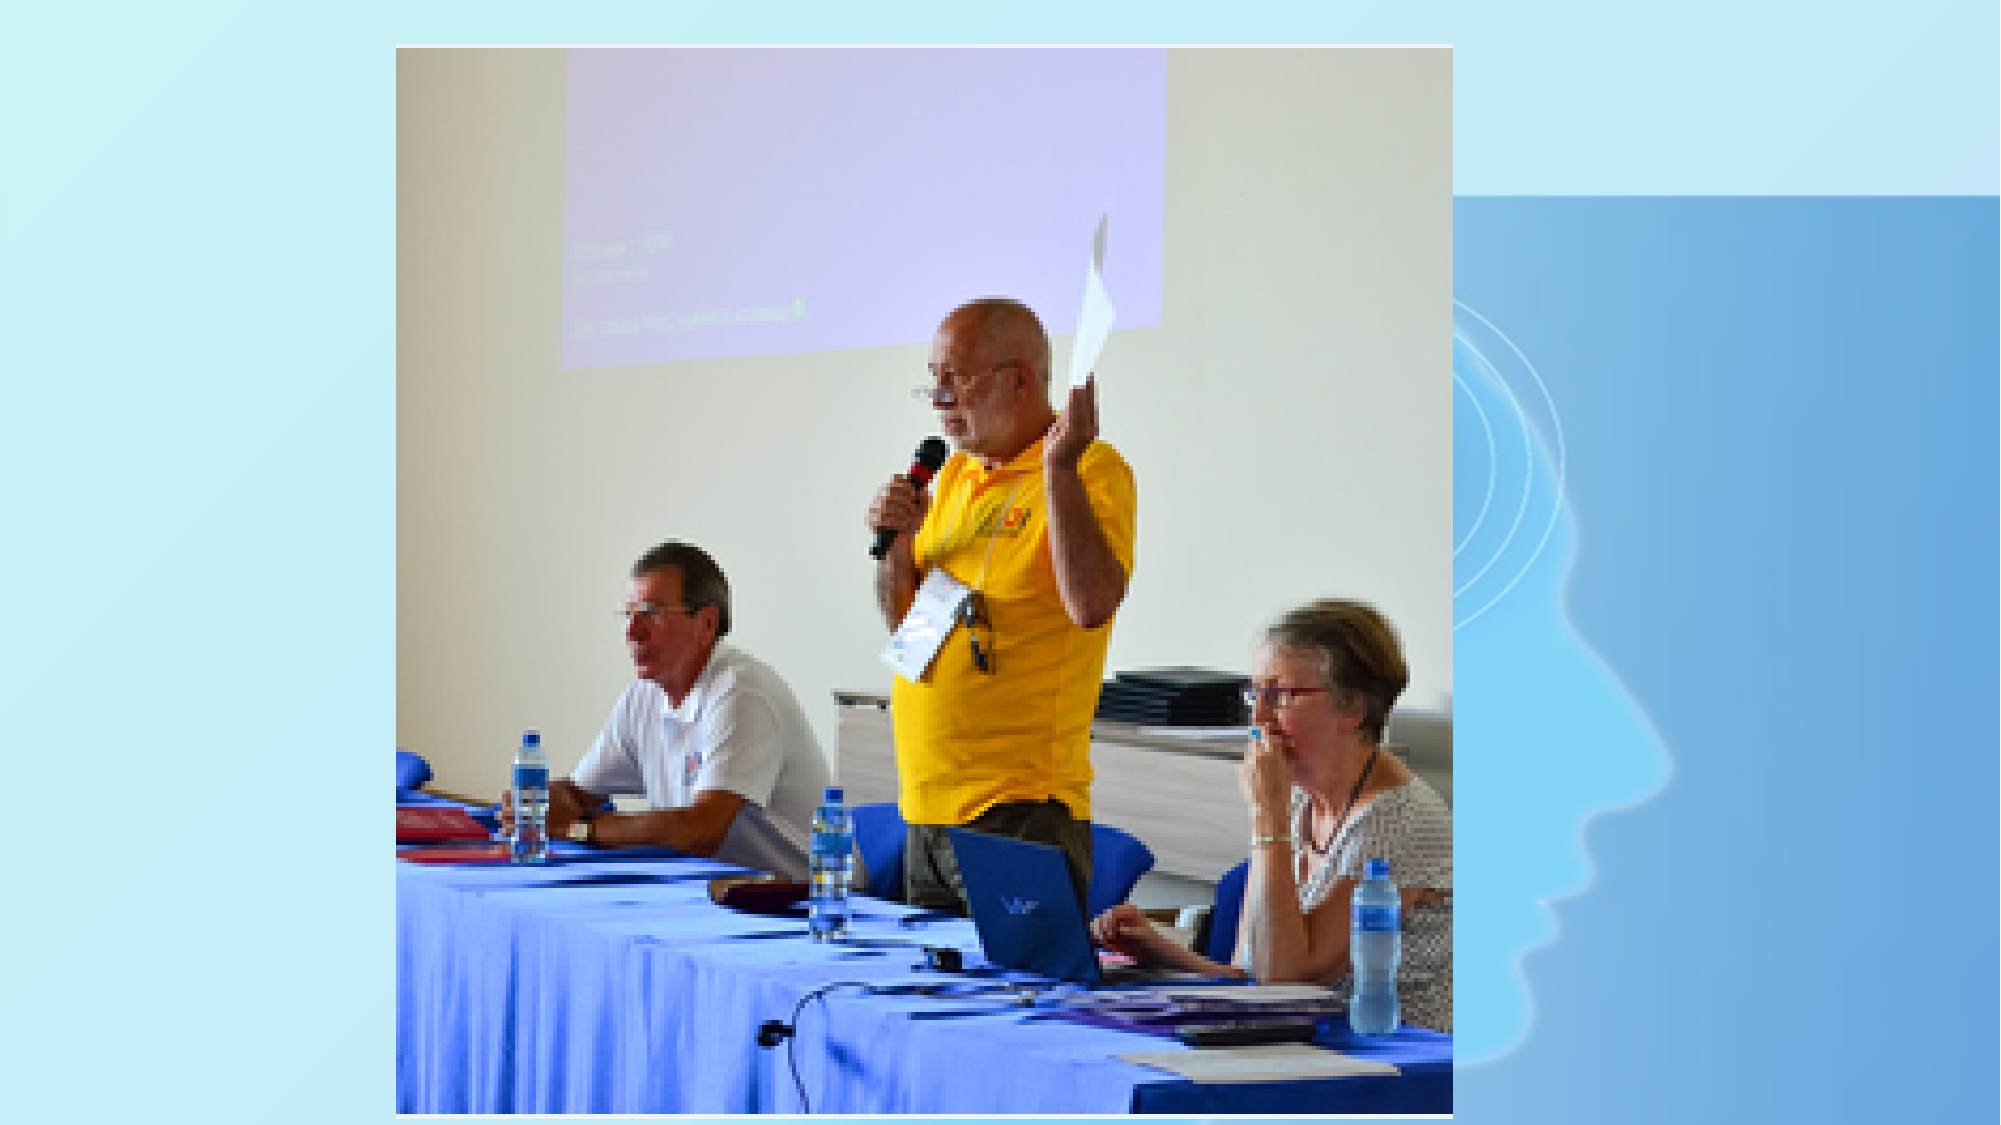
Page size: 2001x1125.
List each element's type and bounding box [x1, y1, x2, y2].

picture [0, 0, 2000, 1125]
list [396, 44, 1454, 1119]
